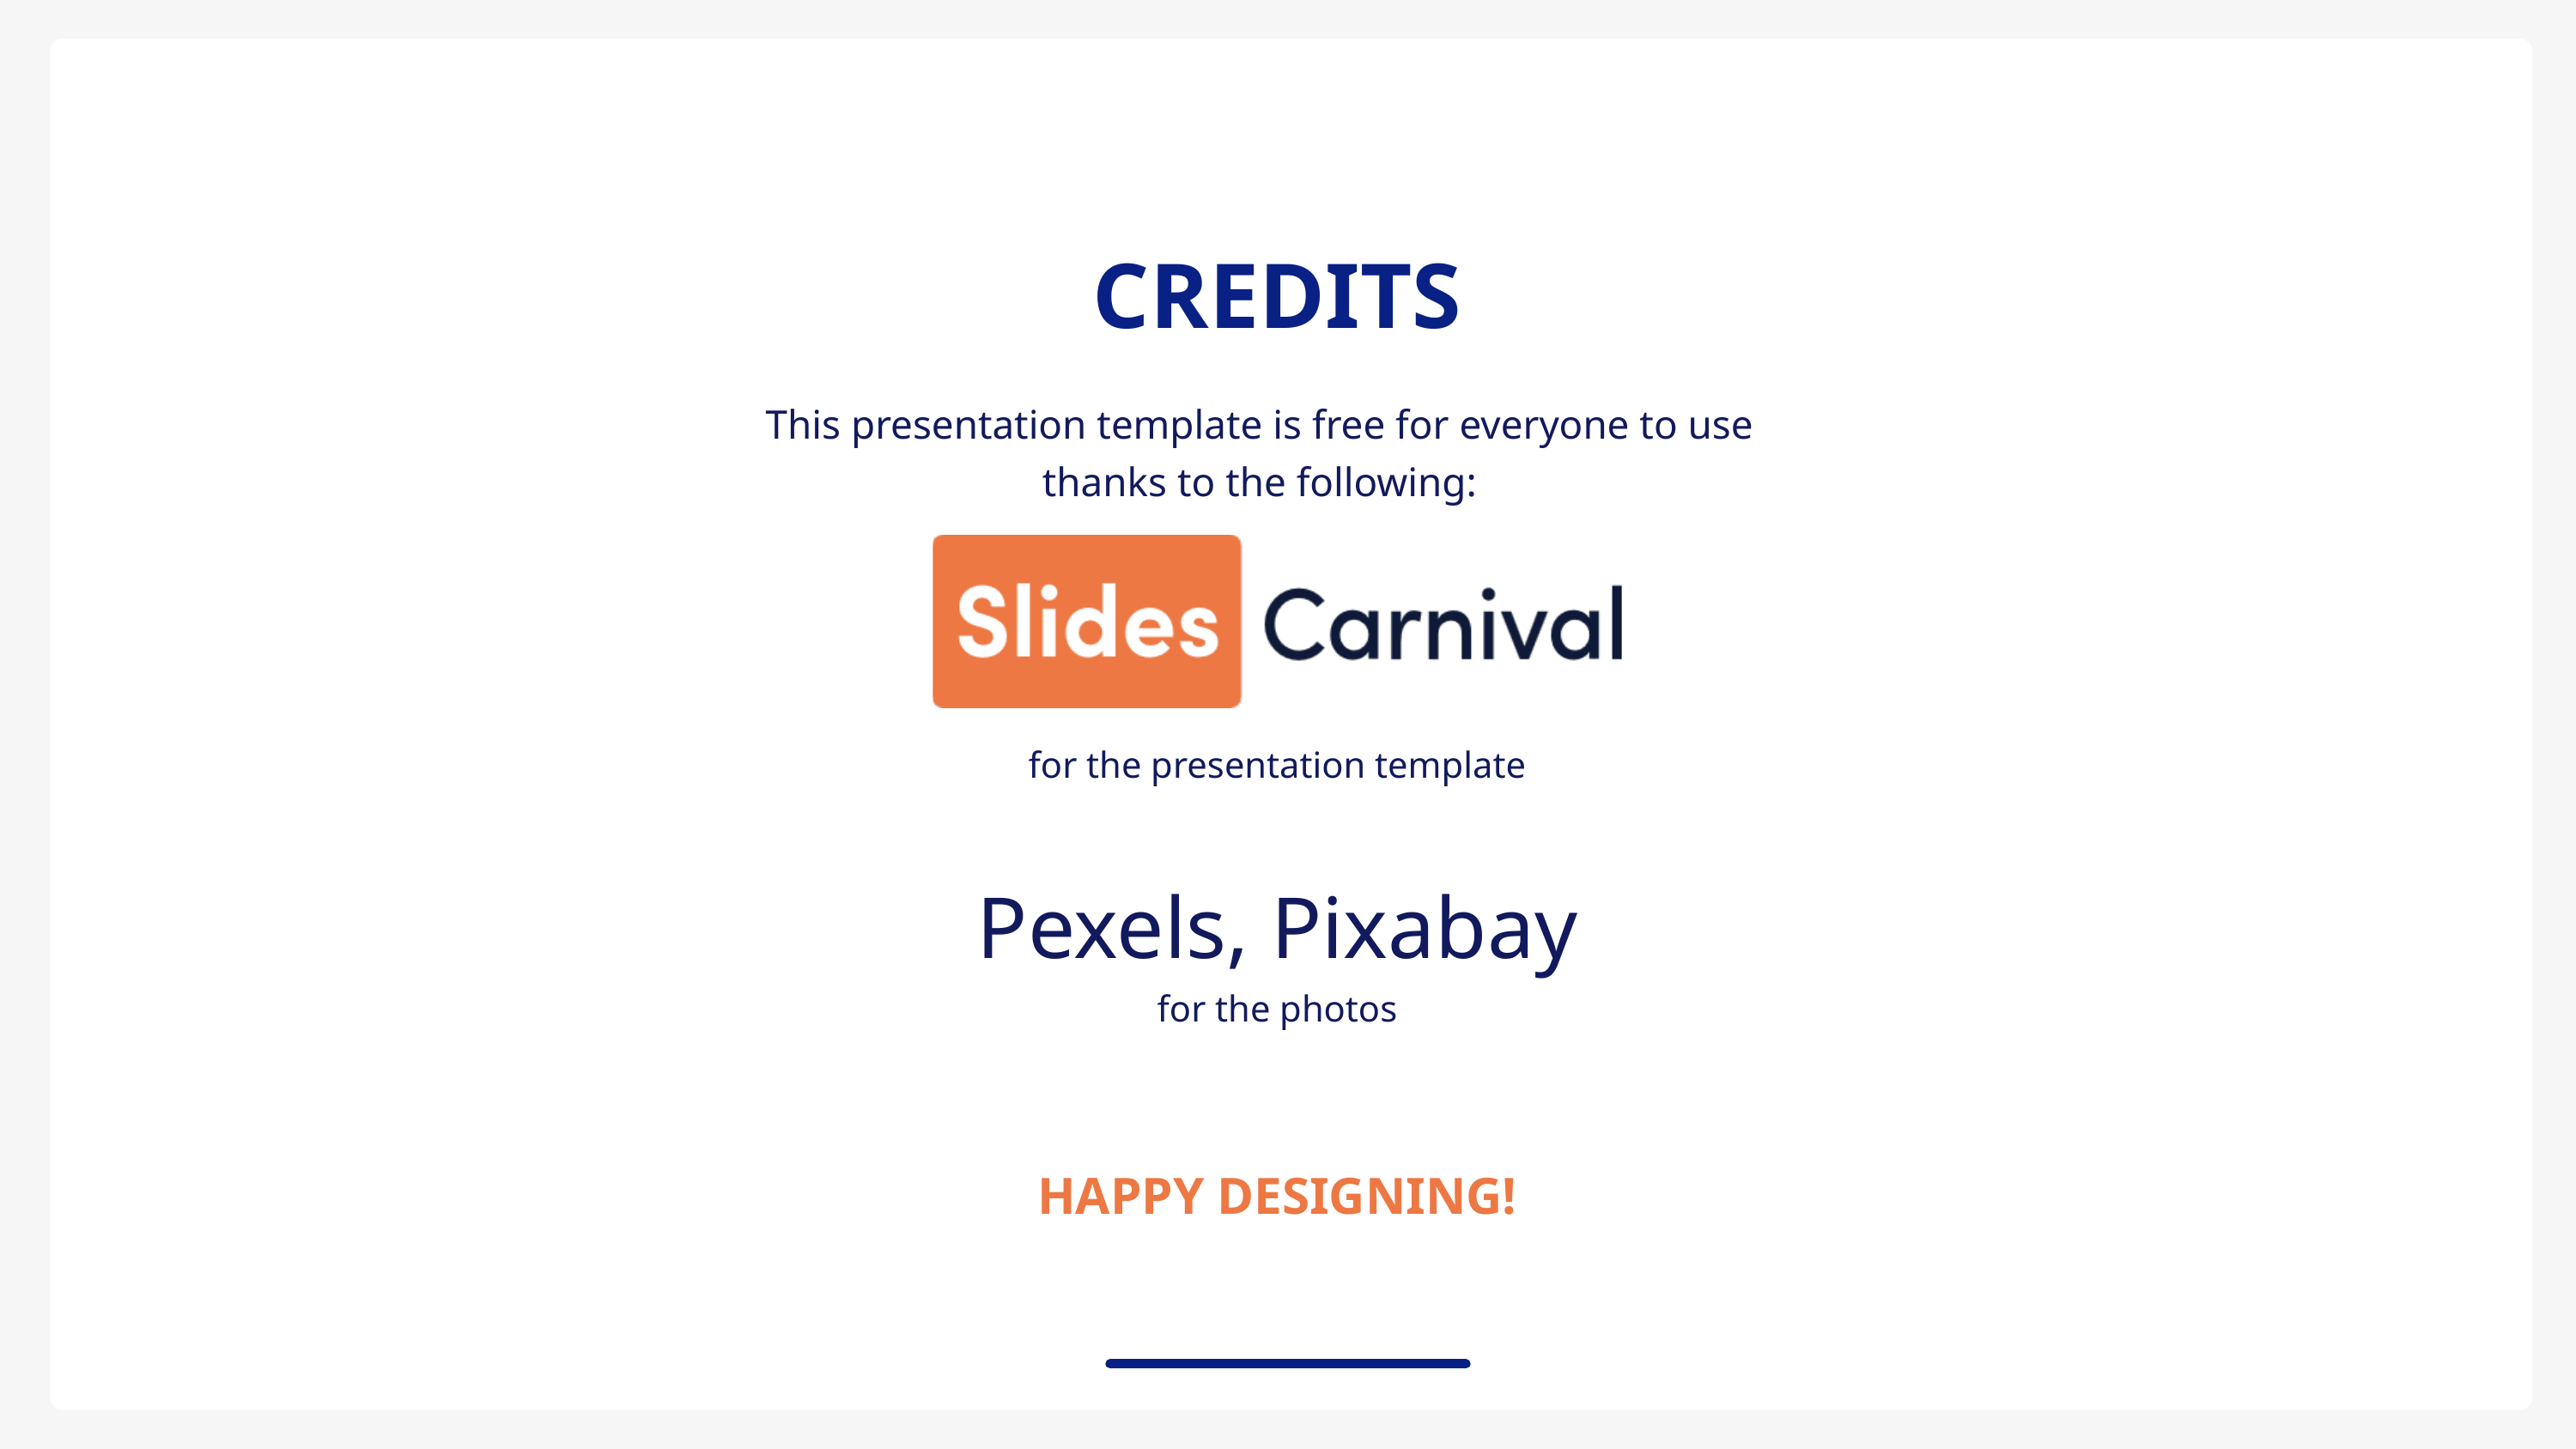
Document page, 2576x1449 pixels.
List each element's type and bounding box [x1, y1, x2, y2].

text_box [355, 42, 2165, 1304]
